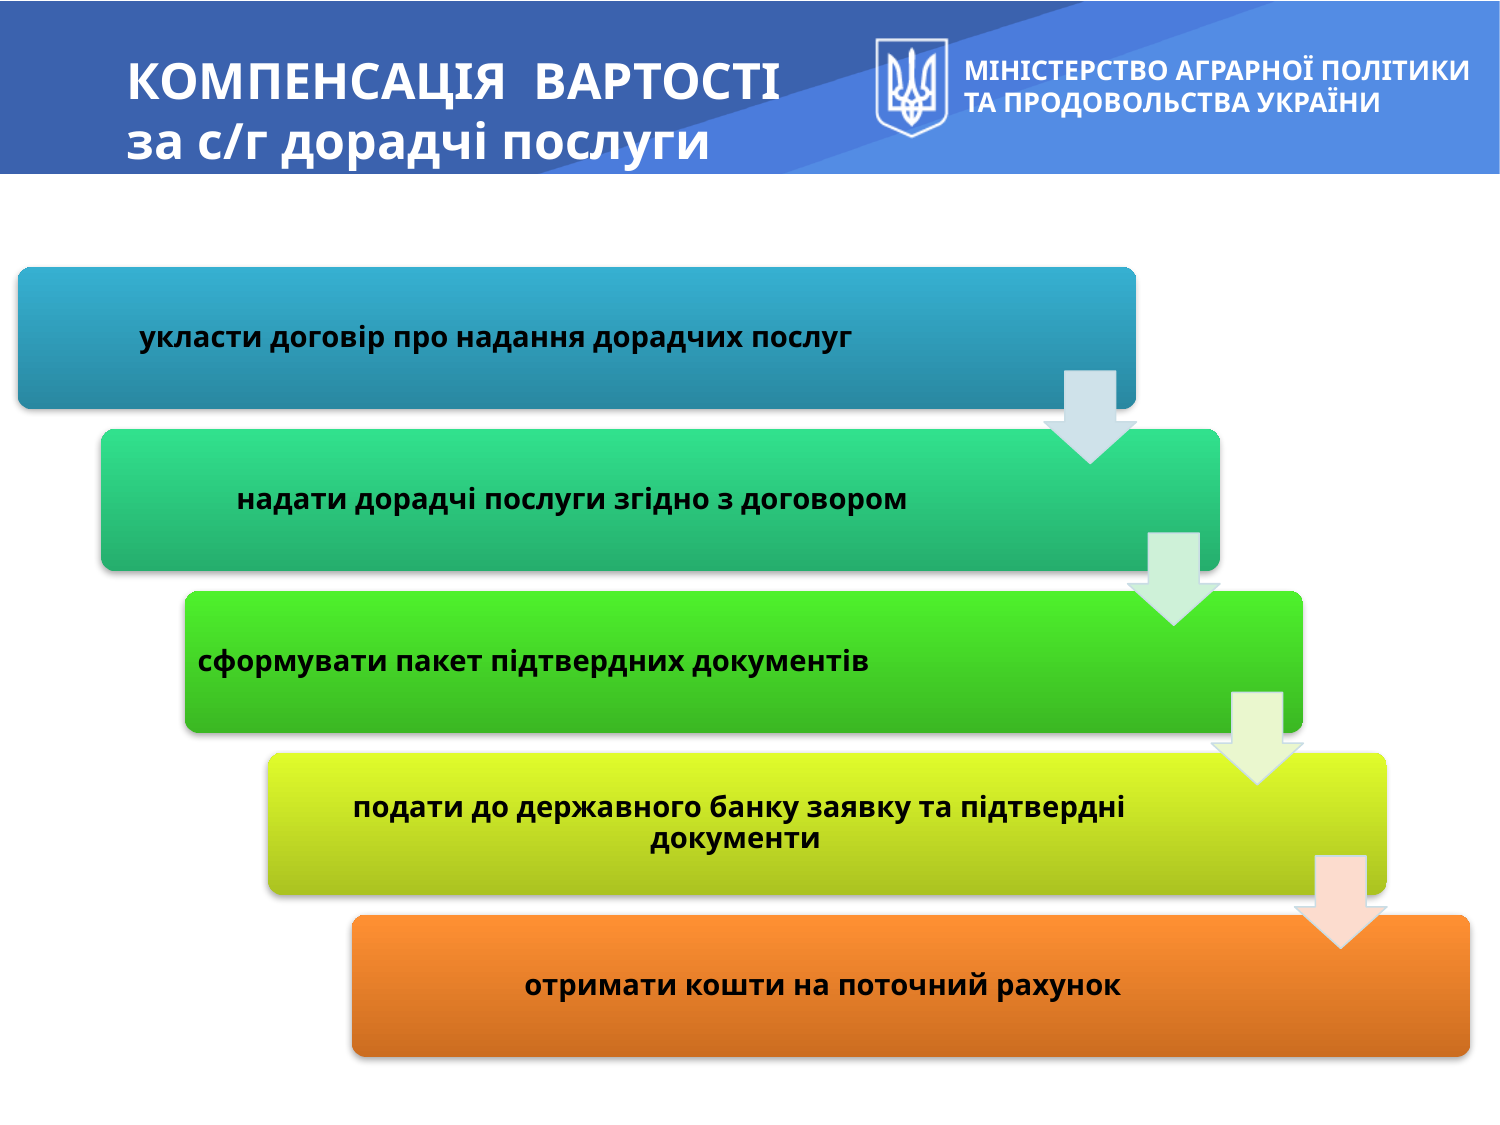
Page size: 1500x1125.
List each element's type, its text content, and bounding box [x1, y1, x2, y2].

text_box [874, 38, 1500, 139]
picture [0, 1, 1500, 174]
text_box КОМПЕНСАЦІЯ ВАРТОСТІ за с/г дорадчі послуги [112, 42, 863, 178]
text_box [17, 266, 1471, 1058]
